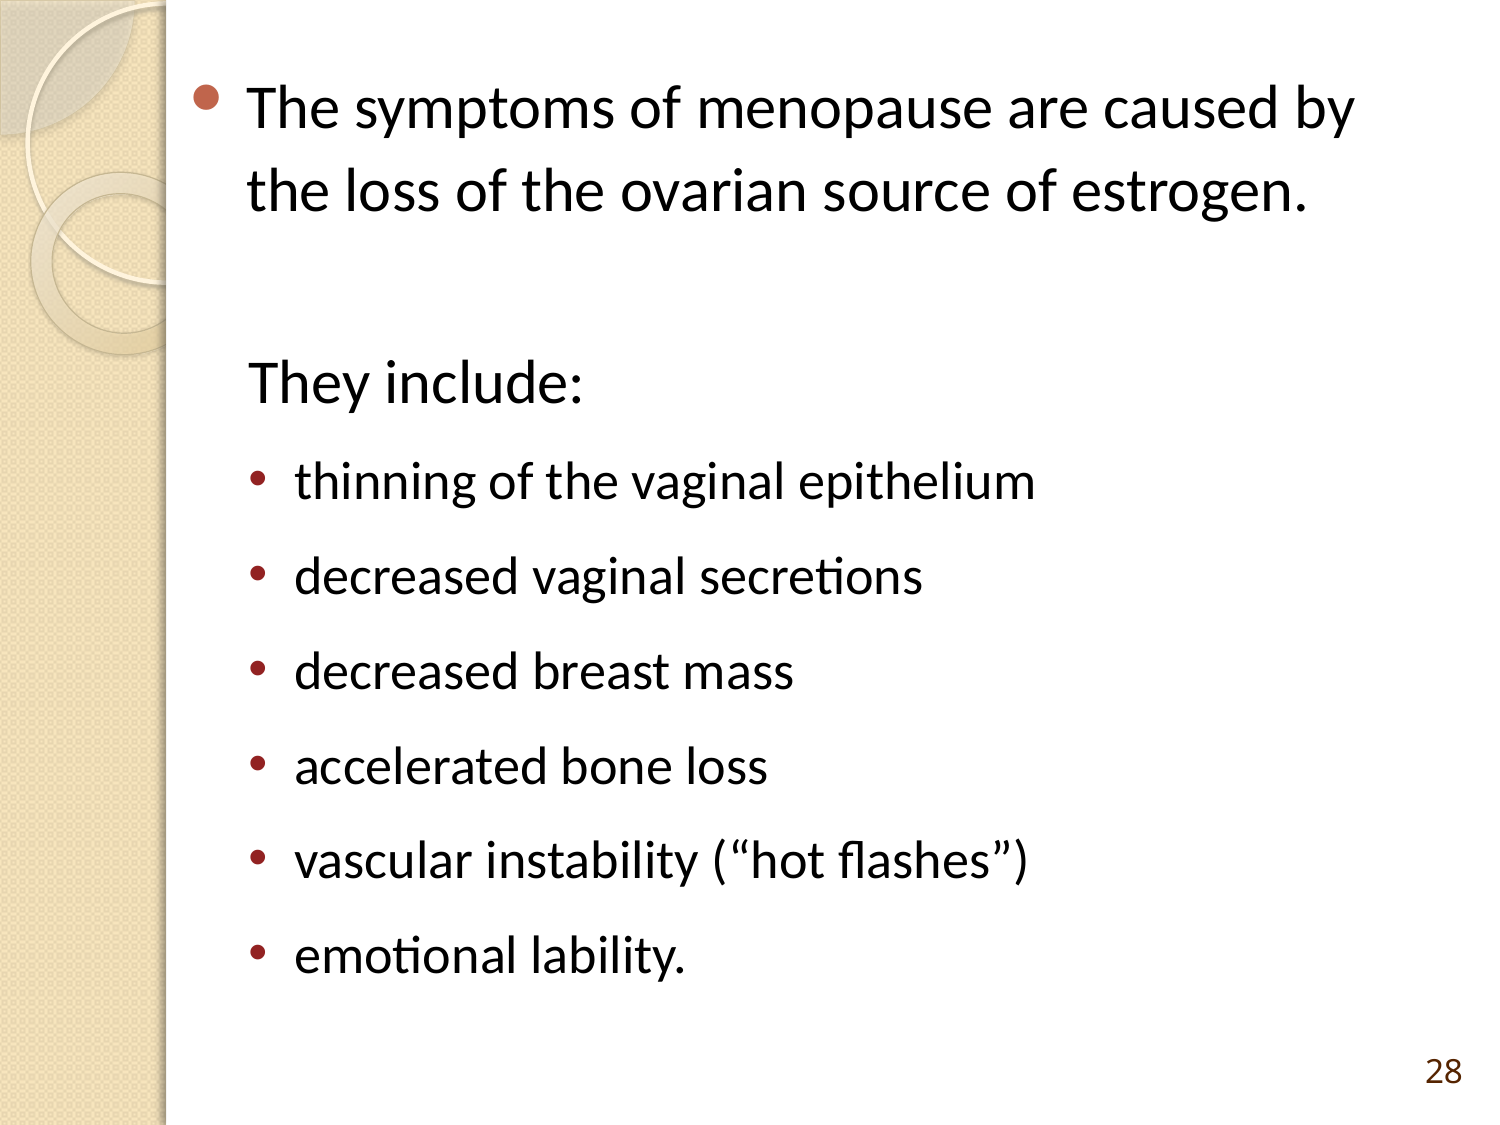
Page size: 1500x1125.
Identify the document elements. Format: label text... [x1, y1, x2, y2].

list The symptoms of menopause are caused by the loss of the ovarian source of estrogen. They include: thinning of the vaginal epithelium decreased vaginal secretions decreased breast mass accelerated bone loss vascular instability (“hot flashes”) emotional lability. [174, 50, 1450, 1113]
slide_number 28 [1400, 1025, 1488, 1104]
